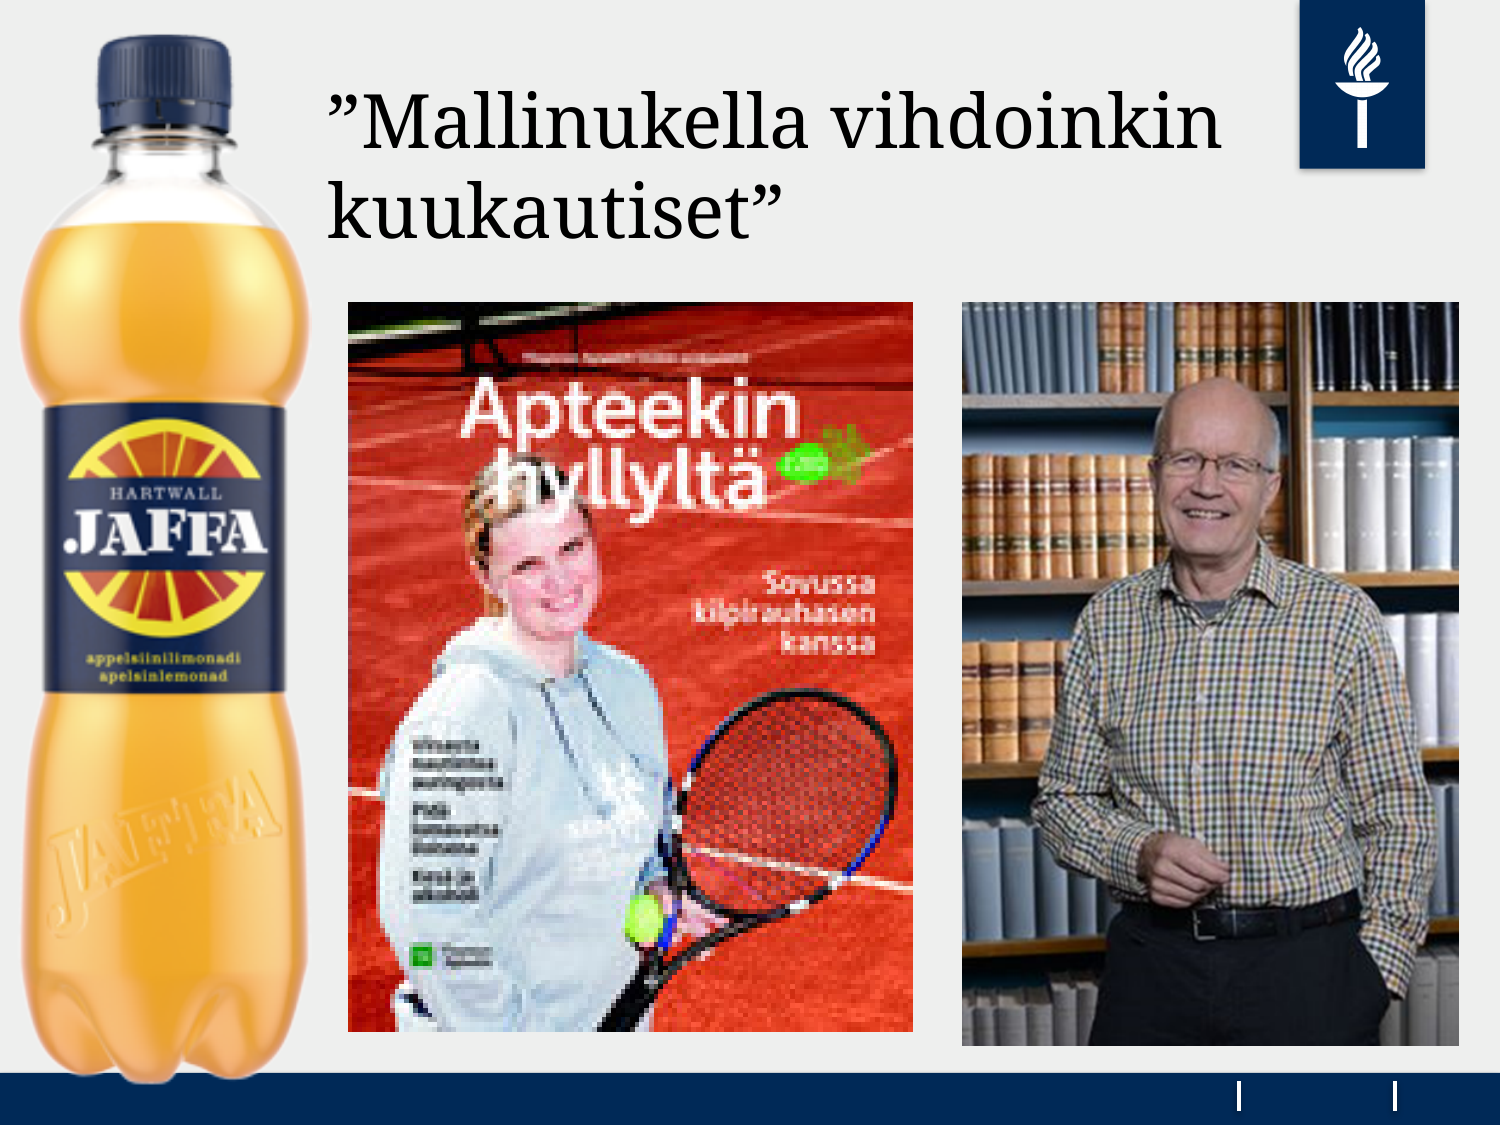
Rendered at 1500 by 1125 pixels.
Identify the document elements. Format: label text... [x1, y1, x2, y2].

picture [348, 301, 913, 1032]
picture [1335, 27, 1389, 66]
picture [962, 301, 1459, 1047]
text_box ”Mallinukella vihdoinkin kuukautiset” [318, 66, 1500, 262]
picture [16, 30, 313, 1092]
